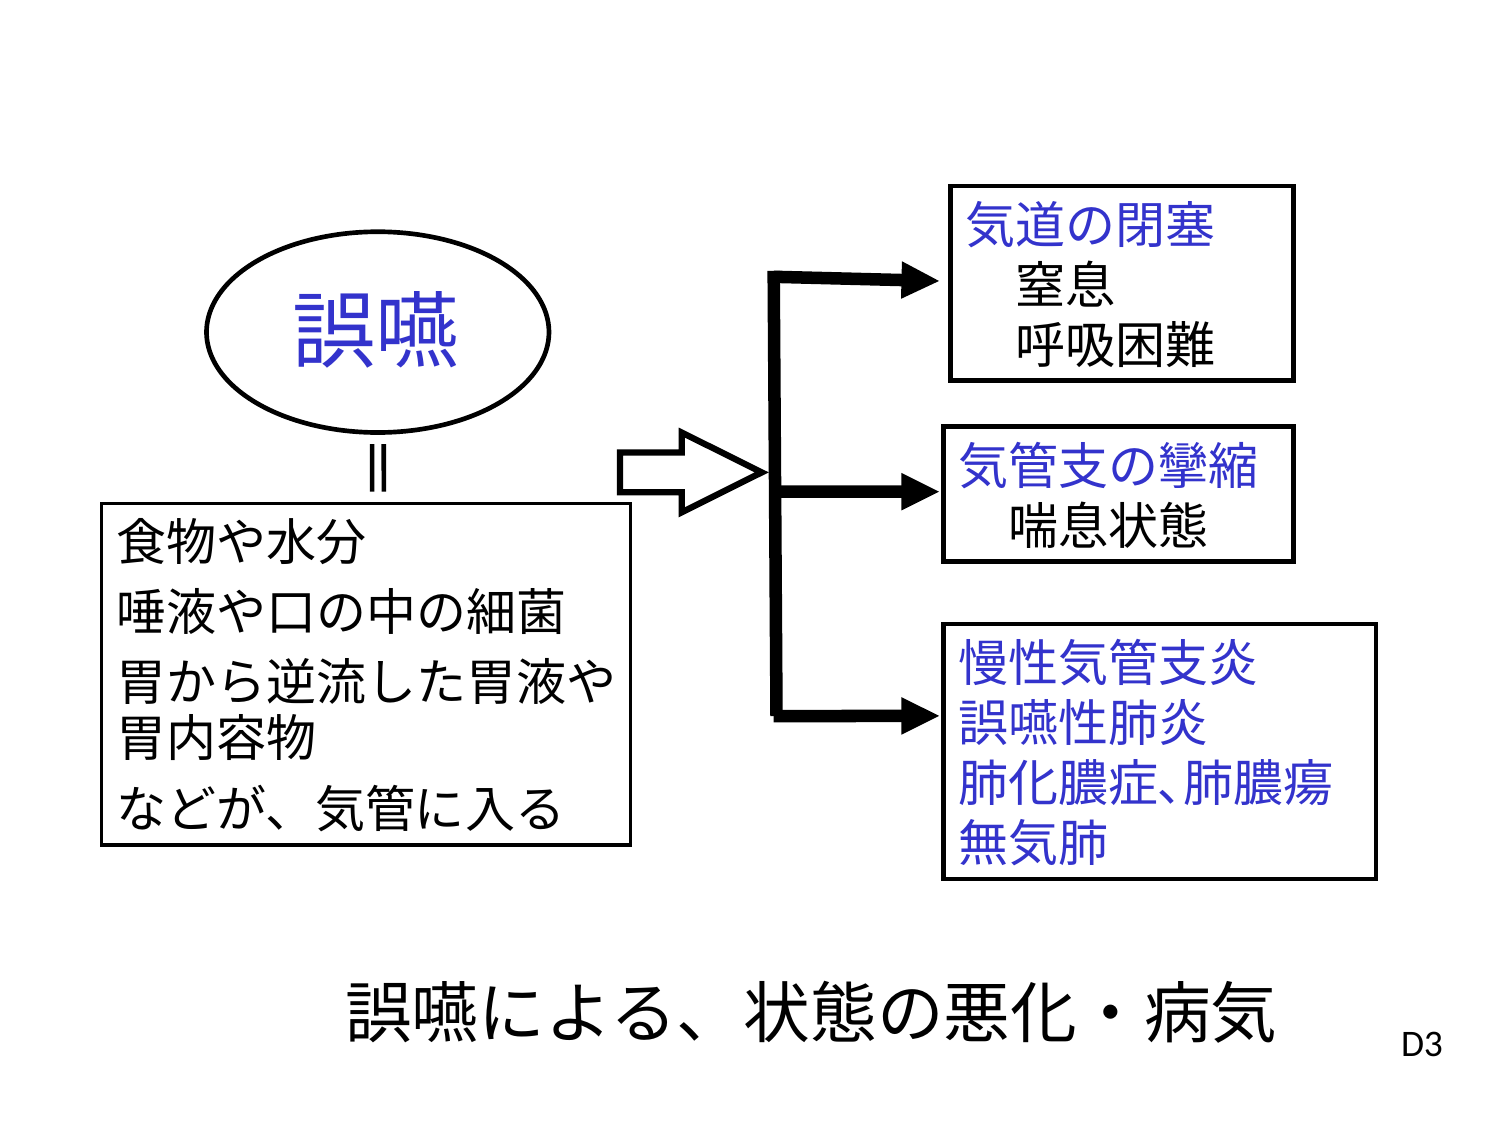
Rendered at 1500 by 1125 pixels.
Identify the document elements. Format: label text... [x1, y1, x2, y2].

text_box [206, 231, 549, 433]
text_box [777, 709, 940, 723]
text_box 食物や水分 唾液や口の中の細菌 胃から逆流した胃液や 胃内容物 などが、気管に入る [101, 503, 631, 845]
text_box [774, 274, 940, 287]
text_box D3 [1386, 1011, 1459, 1072]
text_box [776, 485, 940, 498]
text_box 誤嚥による、状態の悪化・病気 [330, 963, 1293, 1059]
text_box 気管支の攣縮 喘息状態 [943, 426, 1294, 562]
text_box 気道の閉塞 窒息 呼吸困難 [950, 185, 1294, 381]
text_box [620, 432, 762, 513]
text_box 慢性気管支炎 誤嚥性肺炎 肺化膿症､肺膿瘍 無気肺 [943, 624, 1376, 879]
